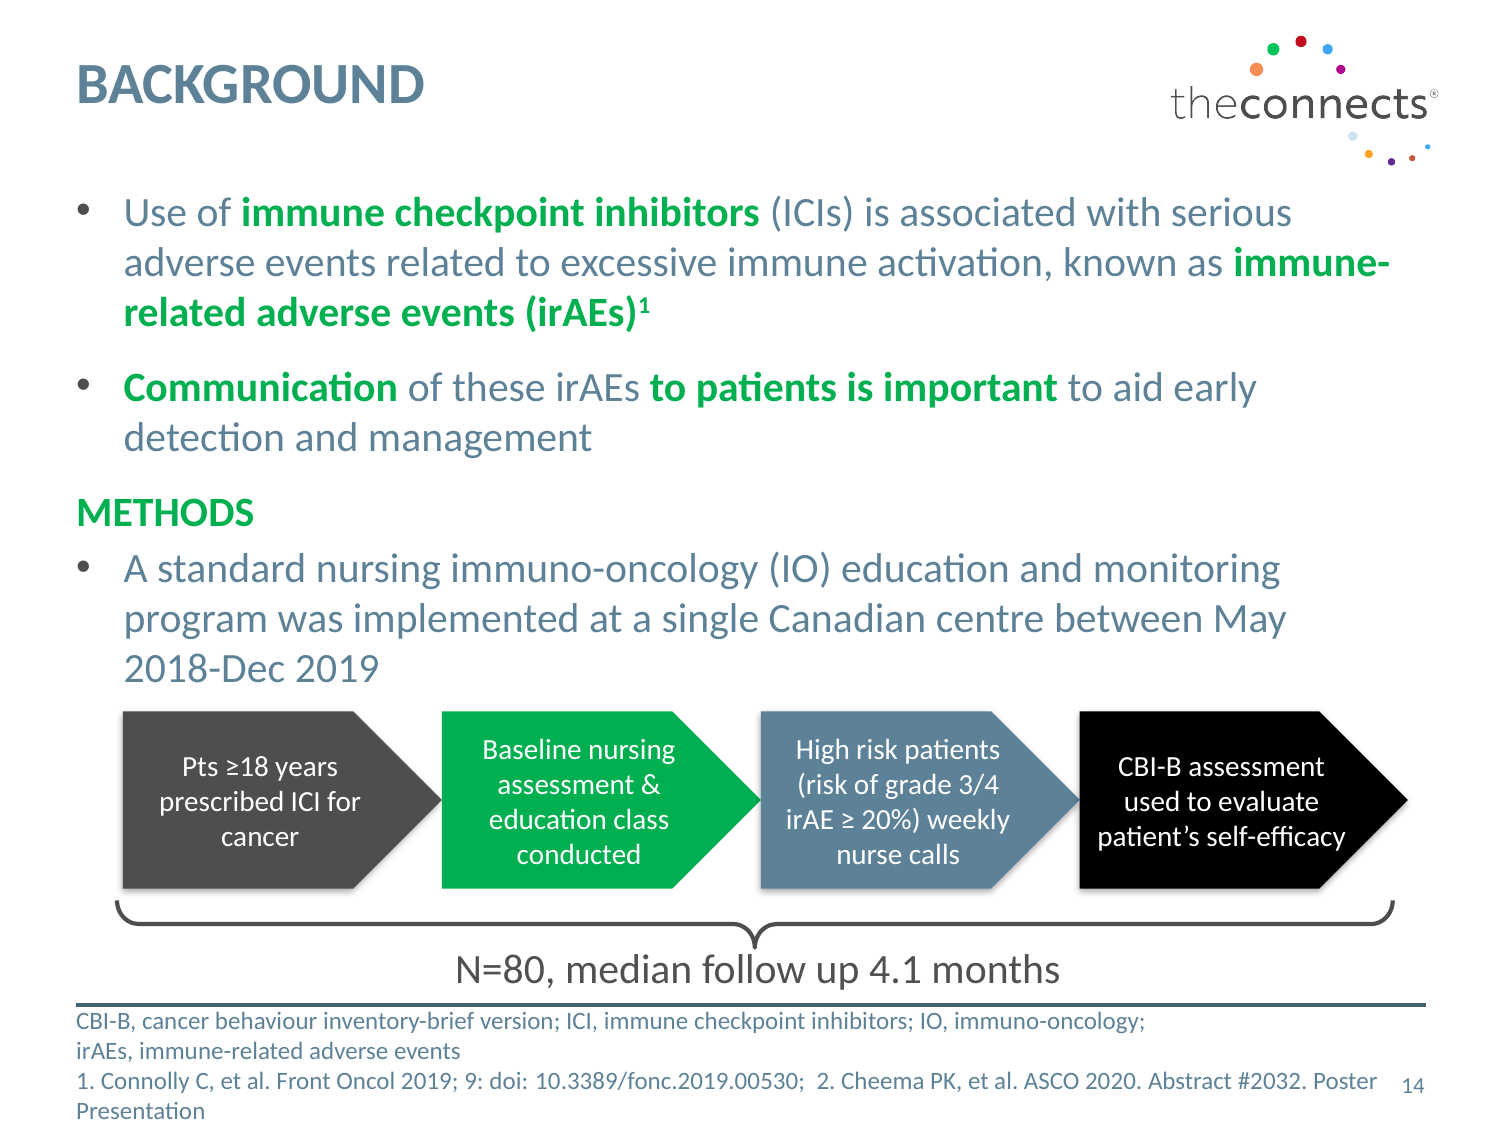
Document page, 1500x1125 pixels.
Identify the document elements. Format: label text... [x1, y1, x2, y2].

list CBI-B, cancer behaviour inventory-brief version; ICI, immune checkpoint inhibitors; IO, immuno-oncology; irAEs, immune-related adverse events 1. Connolly C, et al. Front Oncol 2019; 9: doi: 10.3389/fonc.2019.00530; 2. Cheema PK, et al. ASCO 2020. Abstract #2032. Poster Presentation [76, 1035, 1393, 1095]
list Use of immune checkpoint inhibitors (ICIs) is associated with serious adverse events related to excessive immune activation, known as immune-related adverse events (irAEs)1 Communication of these irAEs to patients is important to aid early detection and management METHODS A standard nursing immuno-oncology (IO) education and monitoring program was implemented at a single Canadian centre between May 2018-Dec 2019 [76, 184, 1426, 725]
slide_number 14 [1328, 1054, 1425, 1115]
title BACKGROUND [76, 40, 1152, 173]
picture [1158, 23, 1451, 178]
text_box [116, 711, 1409, 1000]
